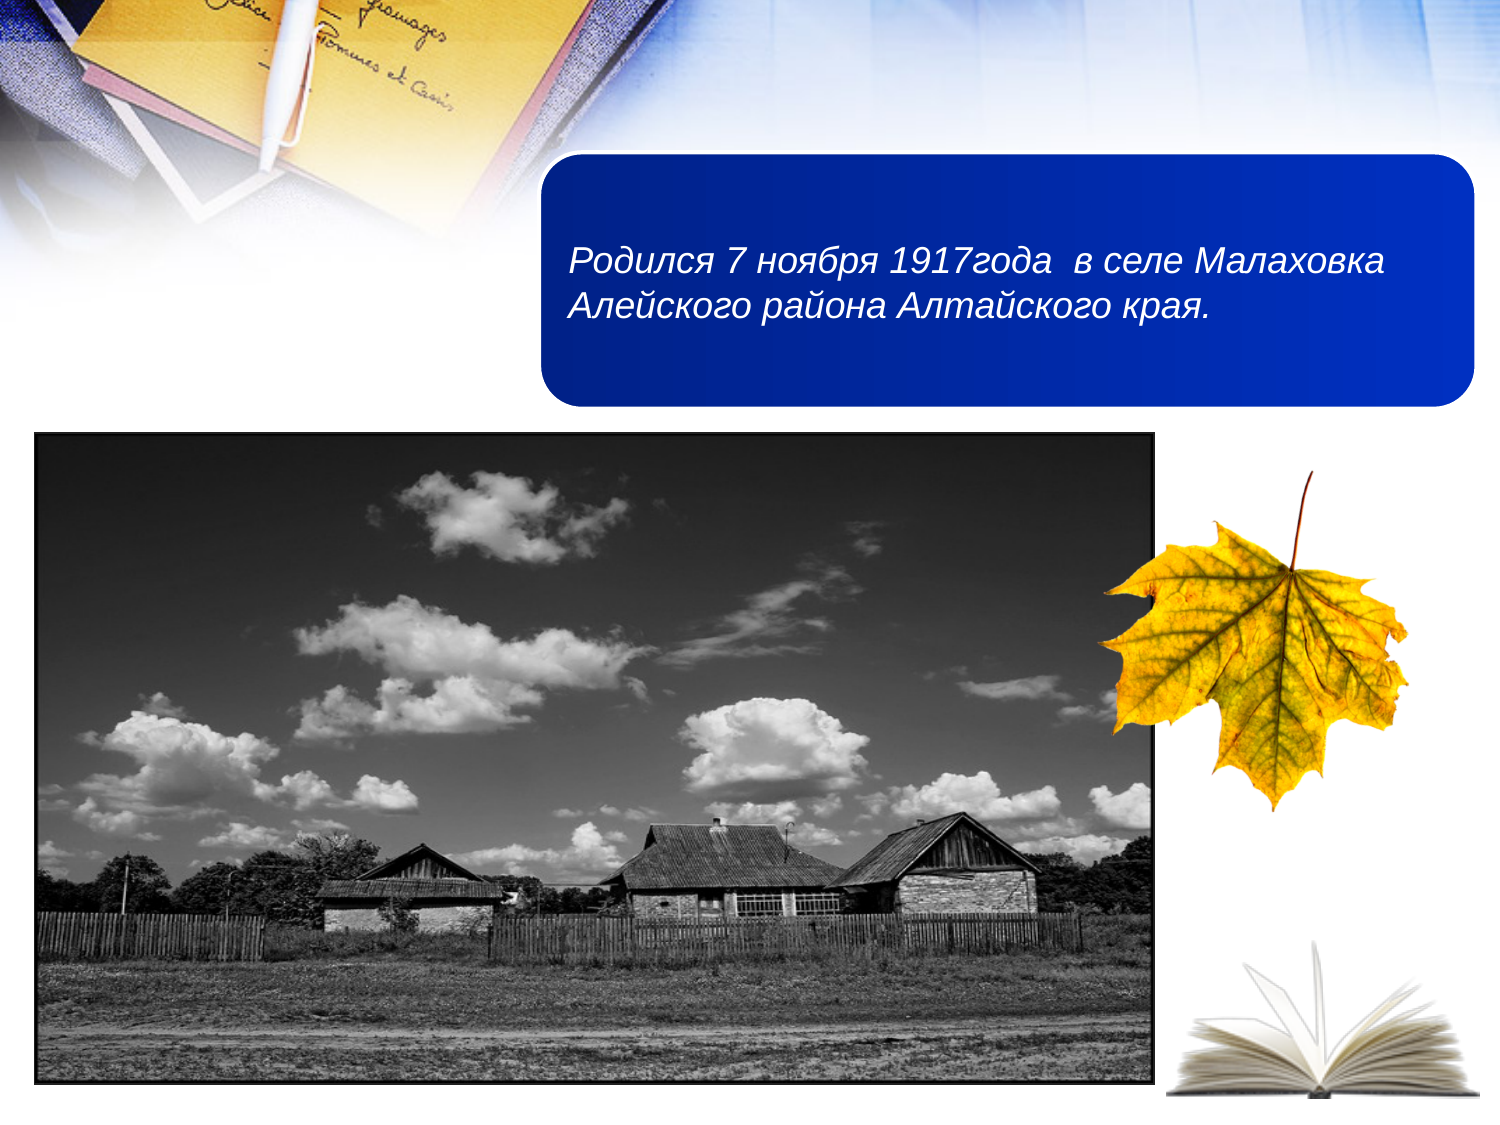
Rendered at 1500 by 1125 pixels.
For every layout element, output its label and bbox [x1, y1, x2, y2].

text_box [538, 152, 1477, 410]
picture [0, 0, 1500, 1125]
list [34, 433, 1154, 1084]
